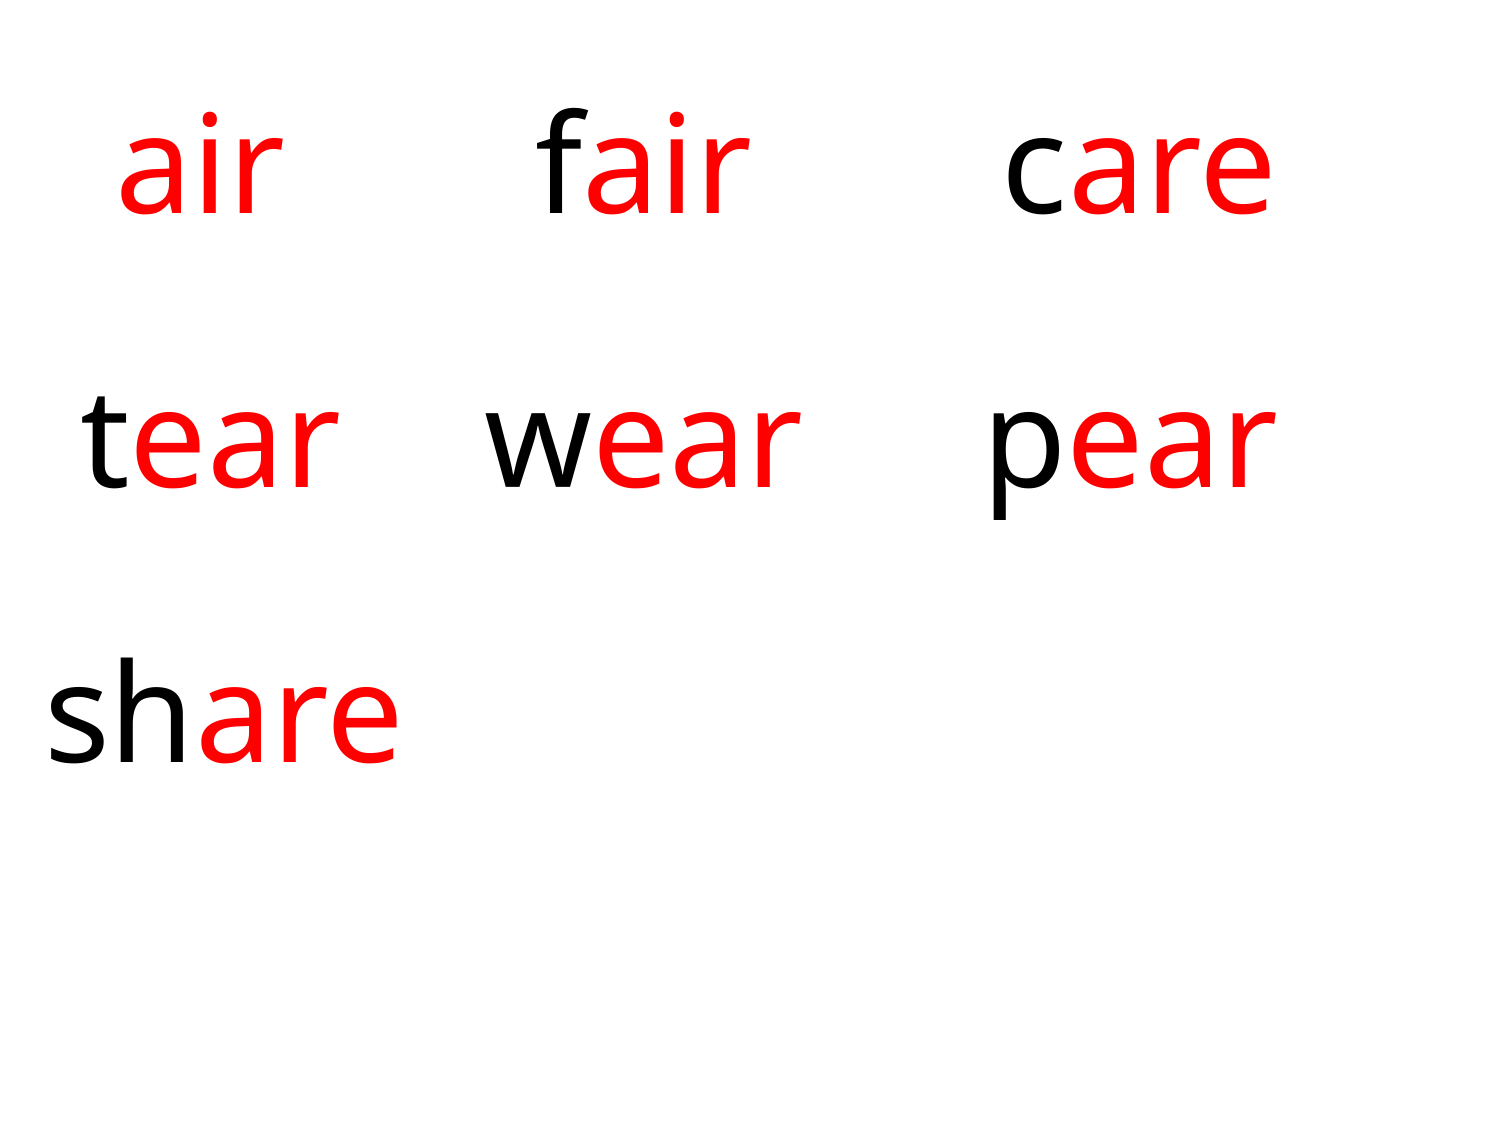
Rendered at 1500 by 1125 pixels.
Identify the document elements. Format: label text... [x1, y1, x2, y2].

text_box air fair care tear wear pear share [29, 68, 1464, 798]
